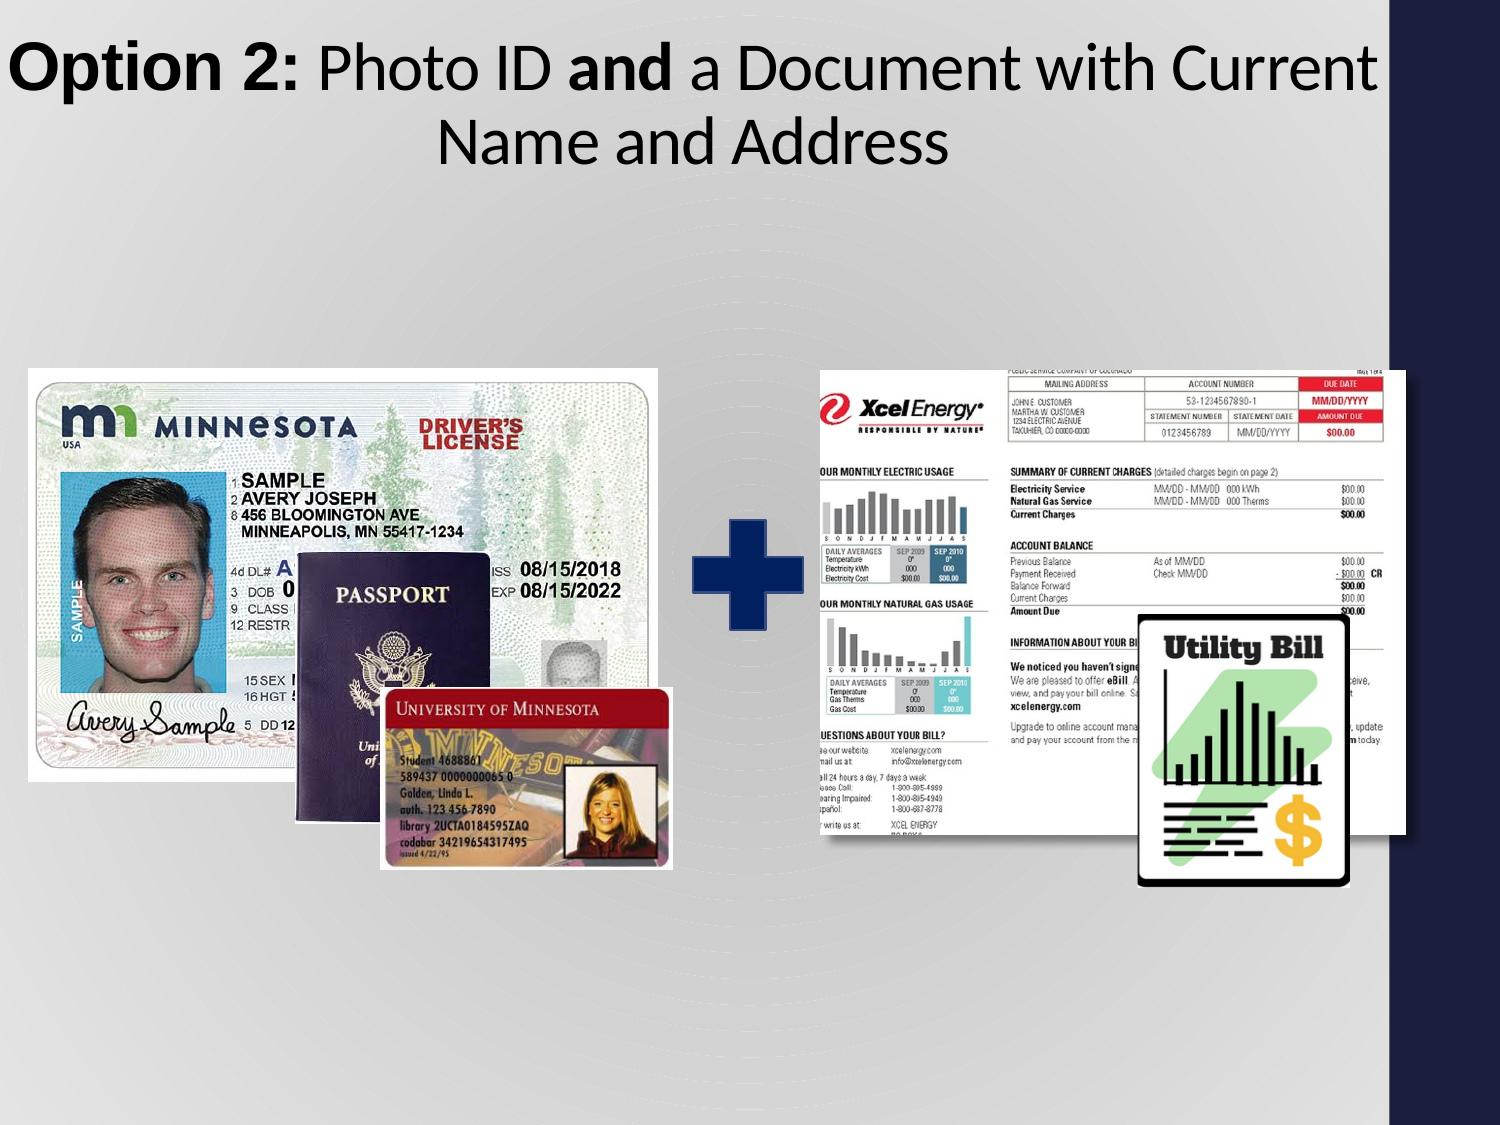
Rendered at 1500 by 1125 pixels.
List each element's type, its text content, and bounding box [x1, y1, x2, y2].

title Option 2: Photo ID and a Document with Current Name and Address [0, 18, 1399, 188]
picture [820, 370, 1407, 888]
text_box [692, 519, 804, 631]
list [28, 368, 658, 782]
picture [295, 551, 674, 871]
